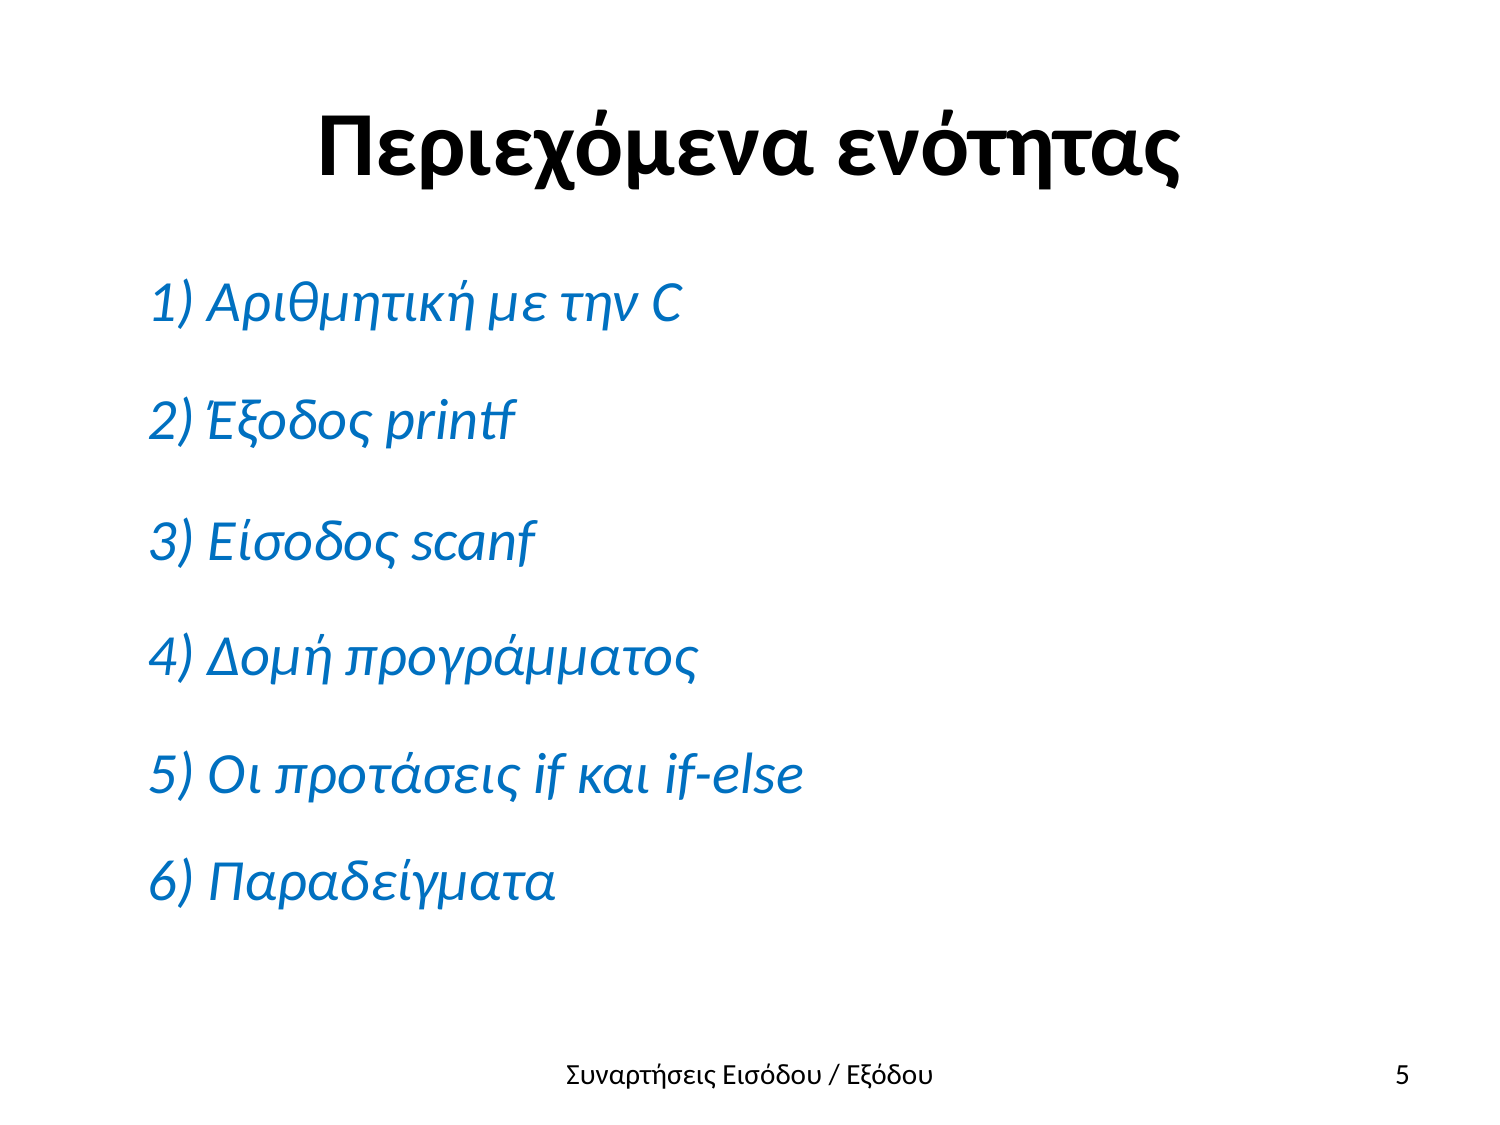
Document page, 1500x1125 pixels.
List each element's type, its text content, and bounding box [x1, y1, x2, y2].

title Περιεχόμενα ενότητας [75, 45, 1425, 233]
text_box 6) Παραδείγματα [132, 834, 1353, 919]
text_box 5) Οι προτάσεις if και if-else [132, 727, 1353, 813]
footer Συναρτήσεις Εισόδου / Εξόδου [512, 1042, 988, 1103]
text_box 2) Έξοδος printf [132, 373, 1353, 459]
slide_number 5 [1074, 1042, 1425, 1103]
text_box 3) Είσοδος scanf [132, 494, 1353, 580]
text_box 4) Δομή προγράμματος [132, 609, 1353, 695]
text_box 1) Αριθμητική με την C [132, 255, 1353, 341]
